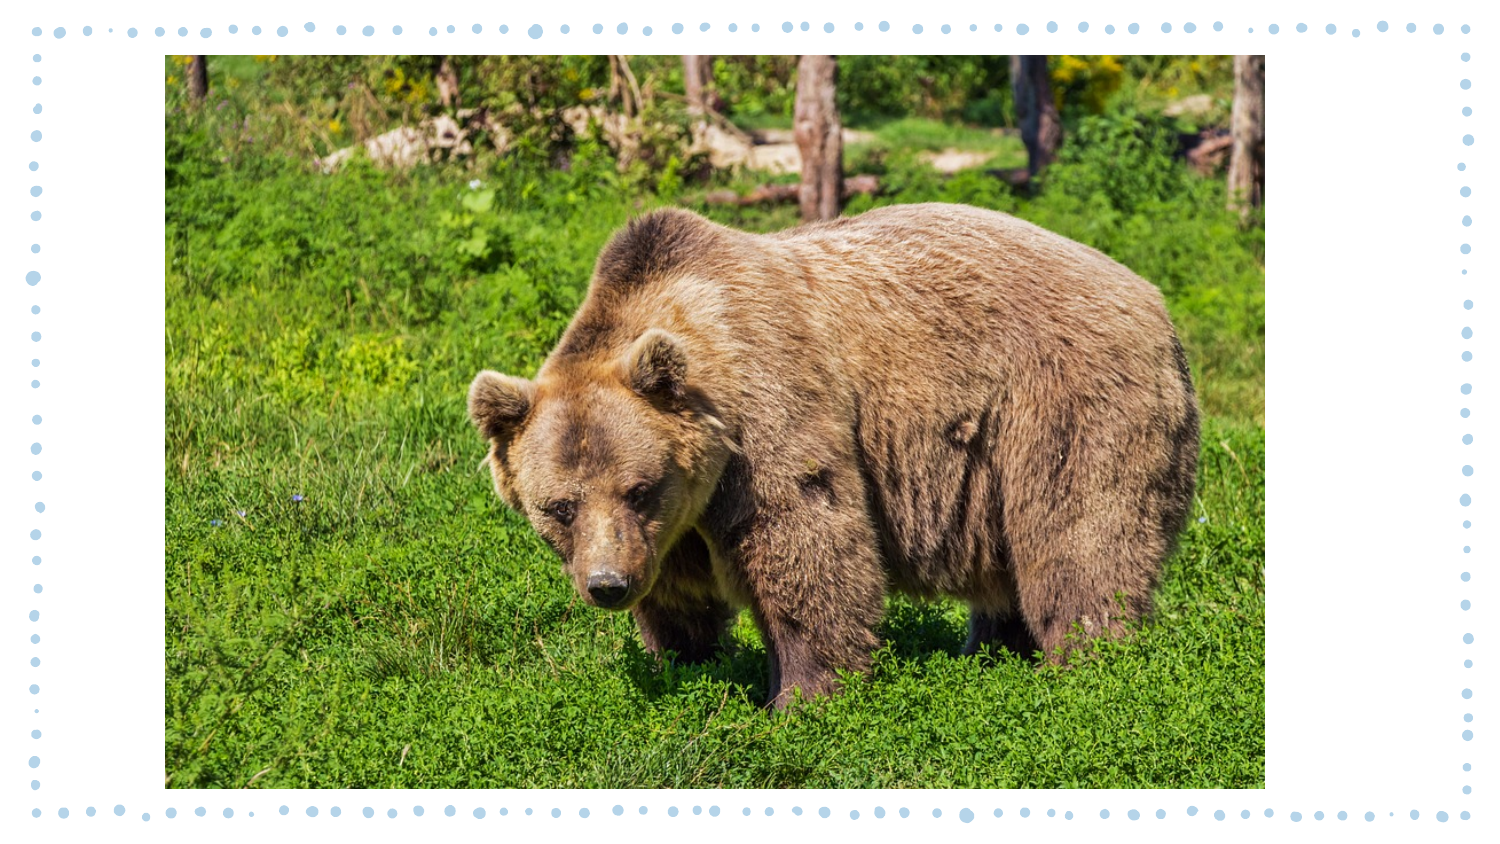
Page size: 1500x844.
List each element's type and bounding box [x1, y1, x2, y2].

picture [165, 55, 1265, 789]
